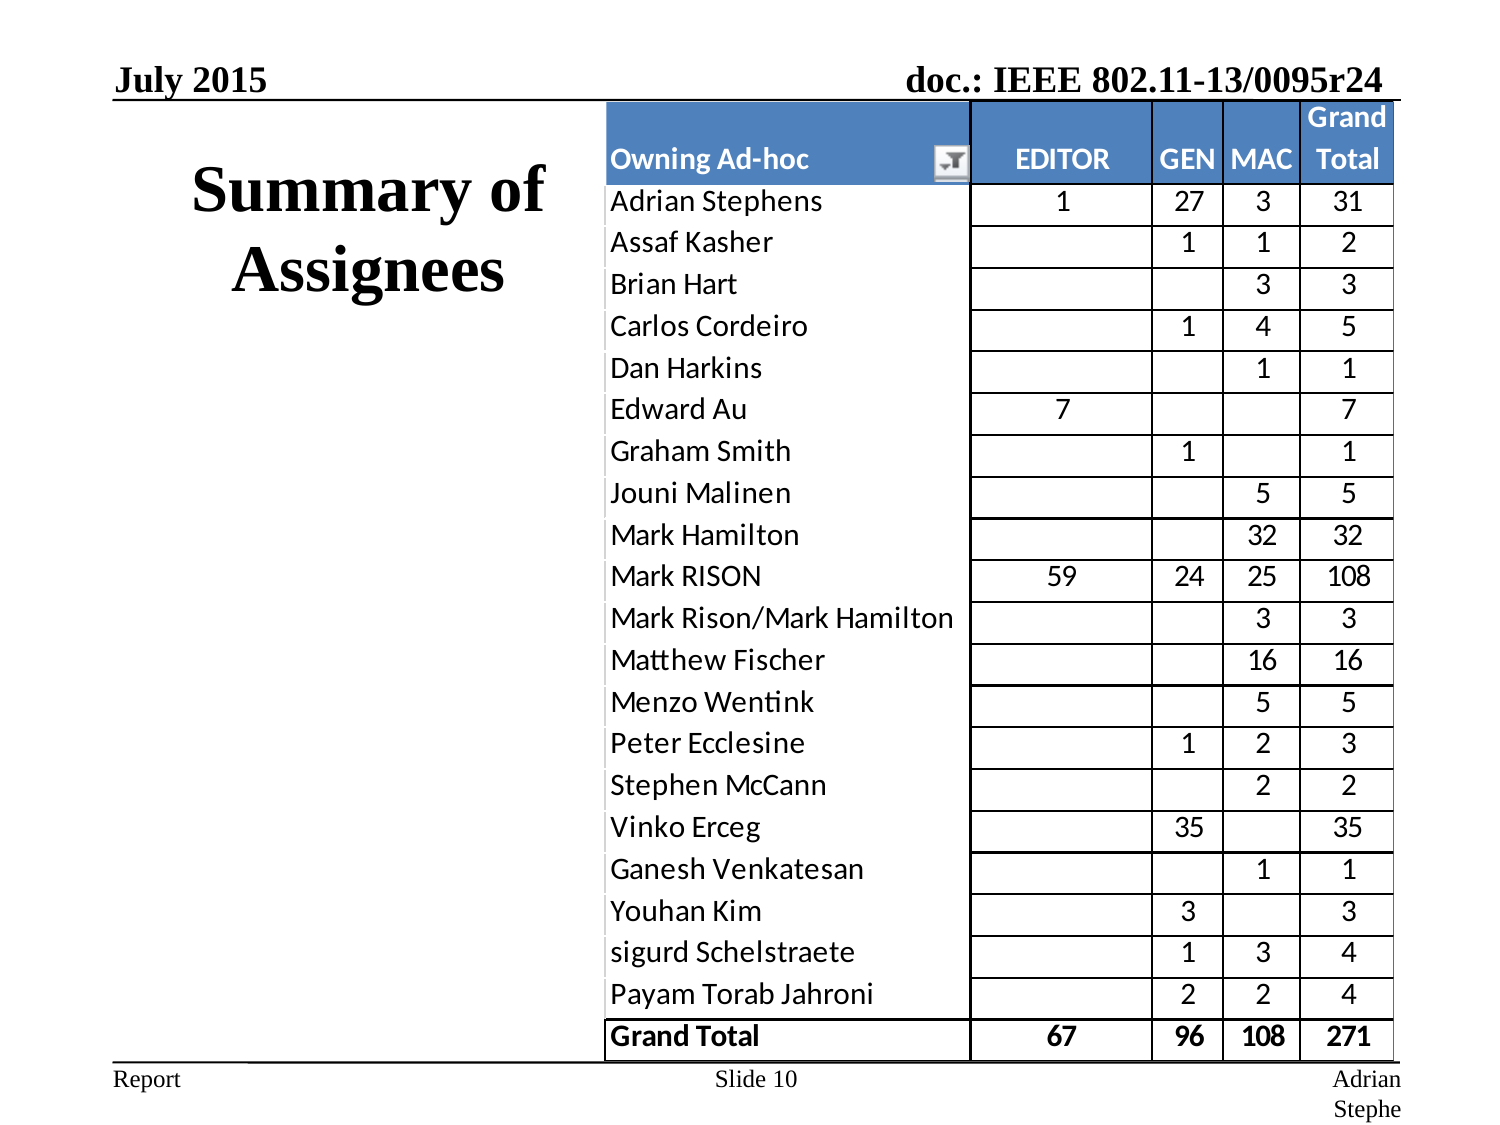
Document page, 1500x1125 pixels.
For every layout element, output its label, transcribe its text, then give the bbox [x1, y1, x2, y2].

slide_number Slide 10 [712, 1071, 800, 1093]
footer Adrian Stephens, Intel Corporation [1324, 1061, 1402, 1093]
picture [603, 99, 1396, 1063]
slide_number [114, 54, 272, 101]
title Summary of Assignees [112, 112, 598, 338]
